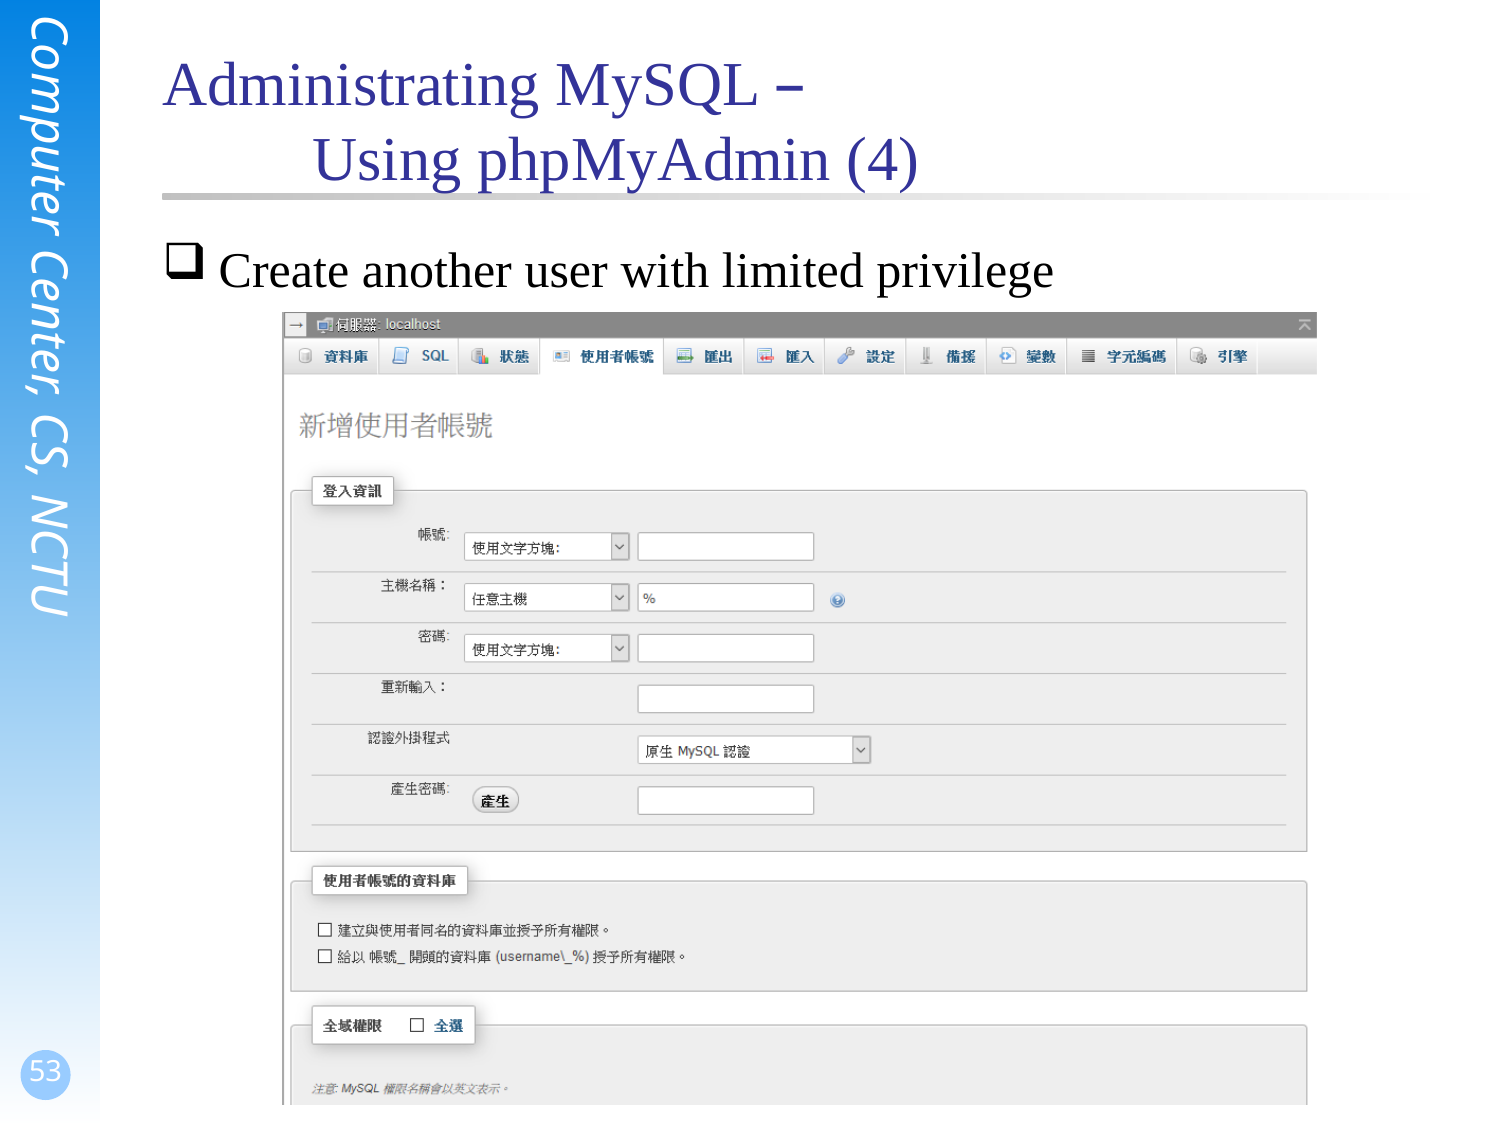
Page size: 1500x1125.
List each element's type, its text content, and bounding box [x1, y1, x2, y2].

list Create another user with limited privilege [162, 237, 1438, 1000]
title Administrating MySQL – Using phpMyAdmin (4) [162, 42, 1438, 231]
picture [282, 312, 1318, 1105]
